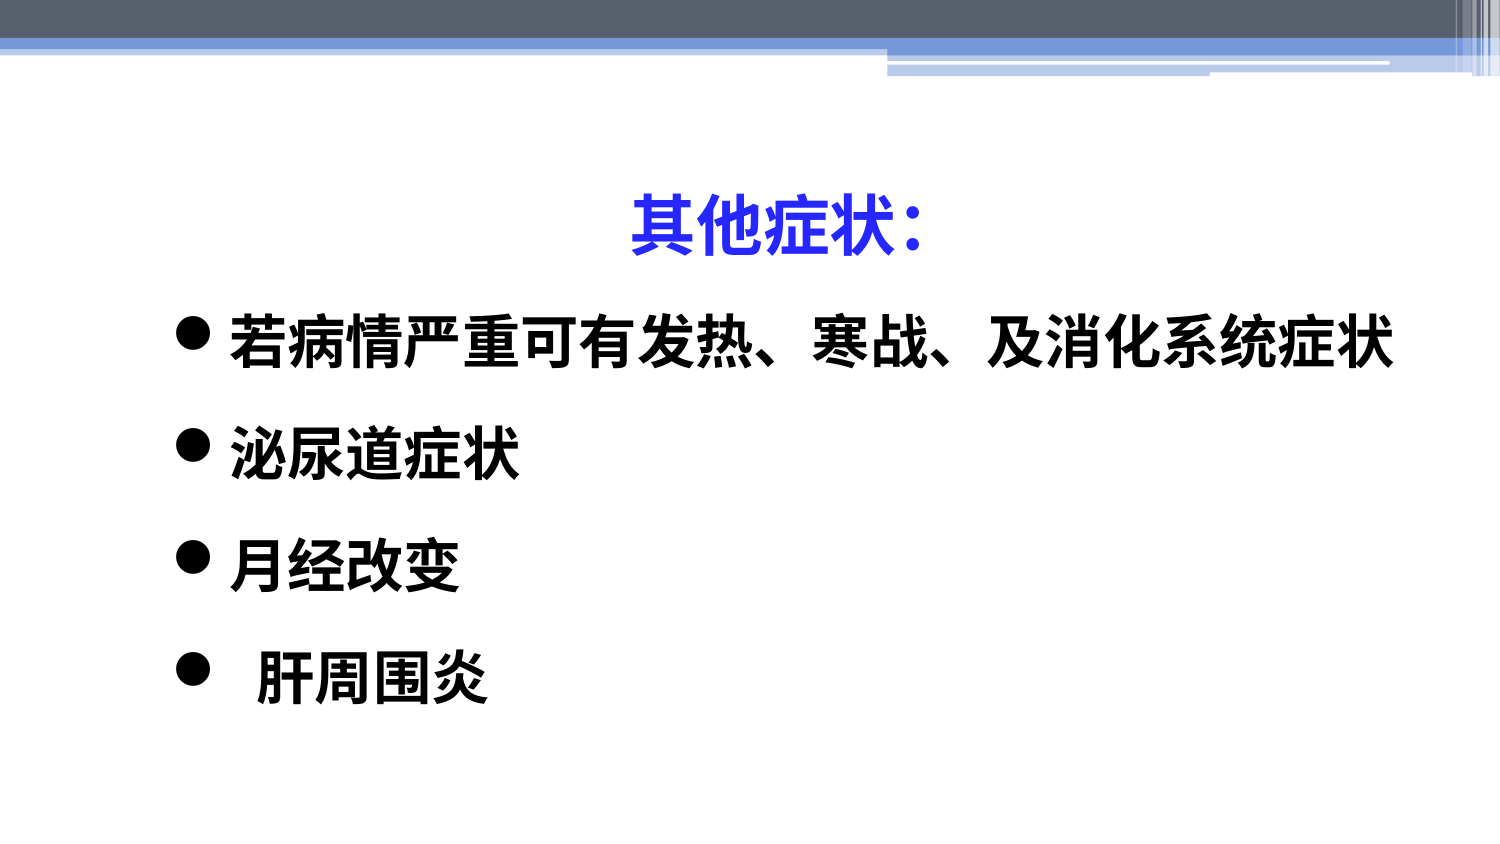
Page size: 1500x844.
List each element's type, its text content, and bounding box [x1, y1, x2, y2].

text_box 其他症状： 若病情严重可有发热、寒战、及消化系统症状 泌尿道症状 月经改变 肝周围炎 [159, 129, 1434, 748]
